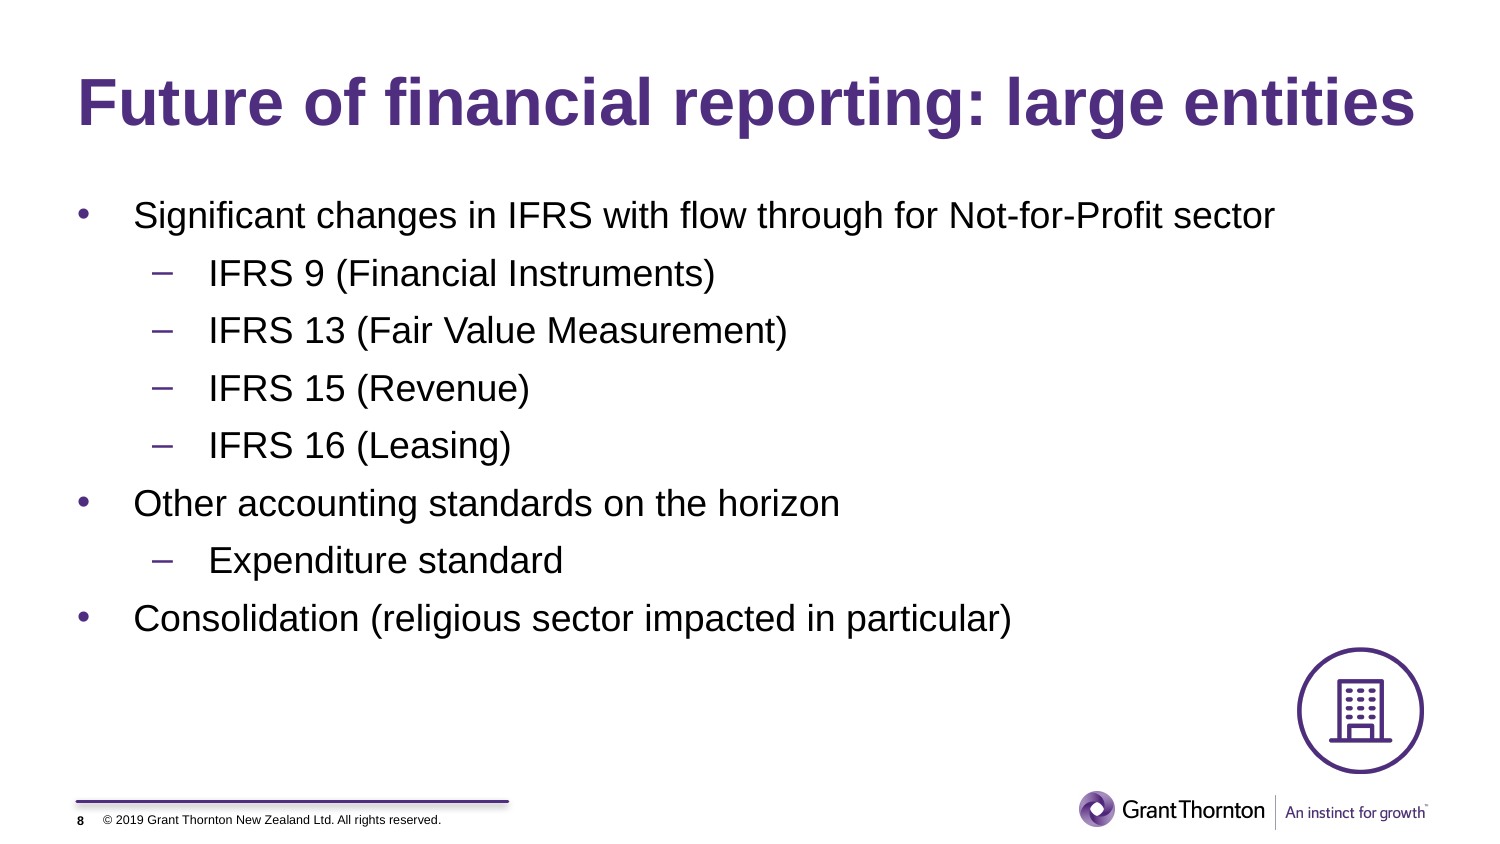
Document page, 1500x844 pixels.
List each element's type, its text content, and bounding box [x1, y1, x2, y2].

title Future of financial reporting: large entities [77, 58, 1424, 190]
picture [1297, 647, 1425, 775]
picture [1079, 792, 1115, 827]
list Significant changes in IFRS with flow through for Not-for-Profit sector IFRS 9 (Financial Instruments) IFRS 13 (Fair Value Measurement) IFRS 15 (Revenue) IFRS 16 (Leasing) Other accounting standards on the horizon Expenditure standard Consolidation (religious sector impacted in particular) [77, 190, 1424, 792]
slide_number 8 [77, 804, 108, 835]
